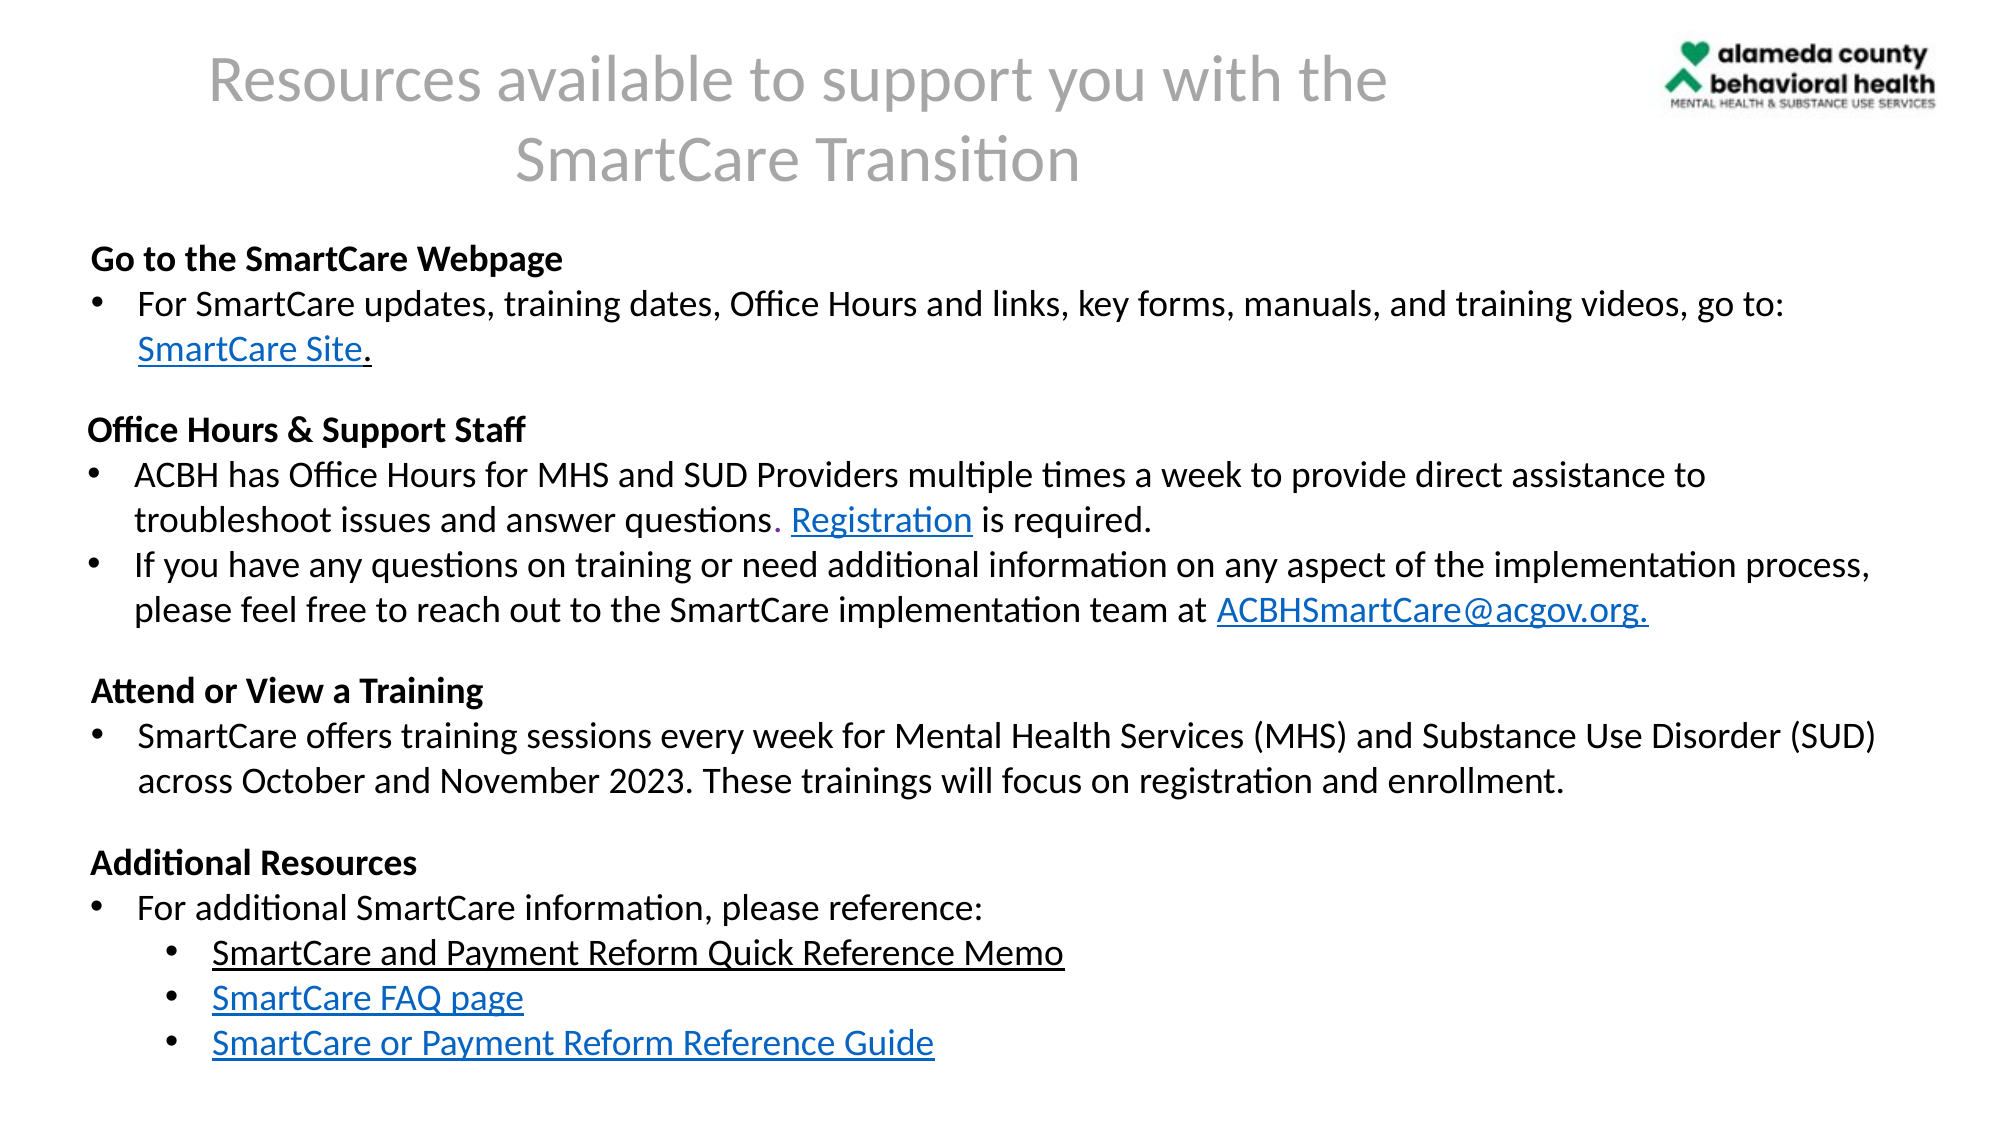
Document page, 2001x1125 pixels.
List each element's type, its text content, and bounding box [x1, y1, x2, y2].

text_box Resources available to support you with the SmartCare Transition [12, 27, 1586, 203]
text_box Go to the SmartCare Webpage For SmartCare updates, training dates, Office Hours and links, key forms, manuals, and training videos, go to: SmartCare Site. [75, 226, 1931, 377]
text_box Attend or View a Training SmartCare offers training sessions every week for Mental Health Services (MHS) and Substance Use Disorder (SUD) across October and November 2023. These trainings will focus on registration and enrollment. [75, 658, 1931, 809]
picture [1648, 31, 1952, 122]
text_box Additional Resources For additional SmartCare information, please reference: SmartCare and Payment Reform Quick Reference Memo SmartCare FAQ page SmartCare or Payment Reform Reference Guide [75, 830, 1931, 1071]
text_box Office Hours & Support Staff ACBH has Office Hours for MHS and SUD Providers multiple times a week to provide direct assistance to troubleshoot issues and answer questions. Registration is required. If you have any questions on training or need additional information on any aspect of the implementation process, please feel free to reach out to the SmartCare implementation team at ACBHSmartCare@acgov.org. [72, 397, 1928, 638]
